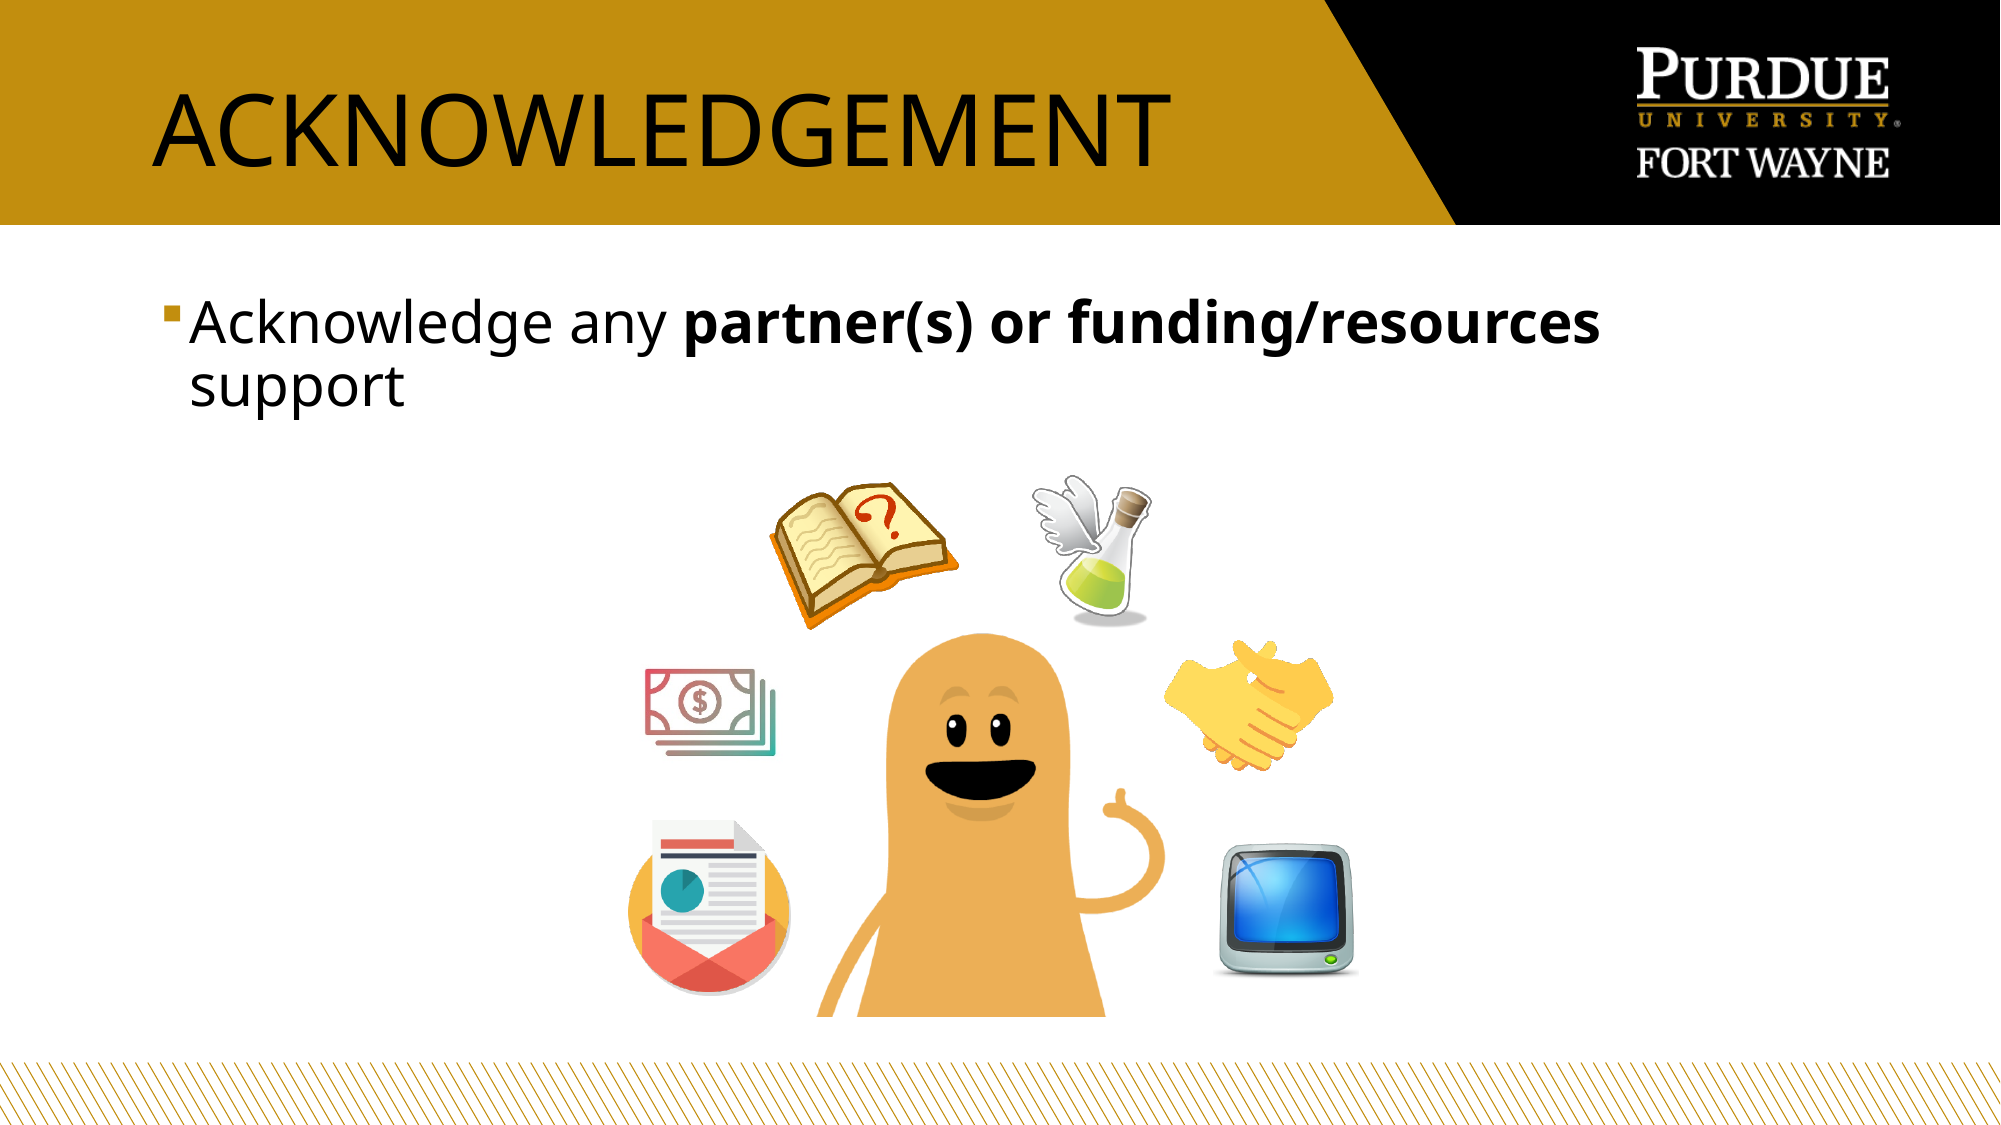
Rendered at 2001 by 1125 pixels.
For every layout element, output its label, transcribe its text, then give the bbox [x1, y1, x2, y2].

picture [1637, 47, 1901, 178]
list Acknowledge any partner(s) or funding/resources support [152, 285, 1685, 381]
title Acknowledgement [137, 73, 1338, 174]
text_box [596, 470, 1359, 1017]
